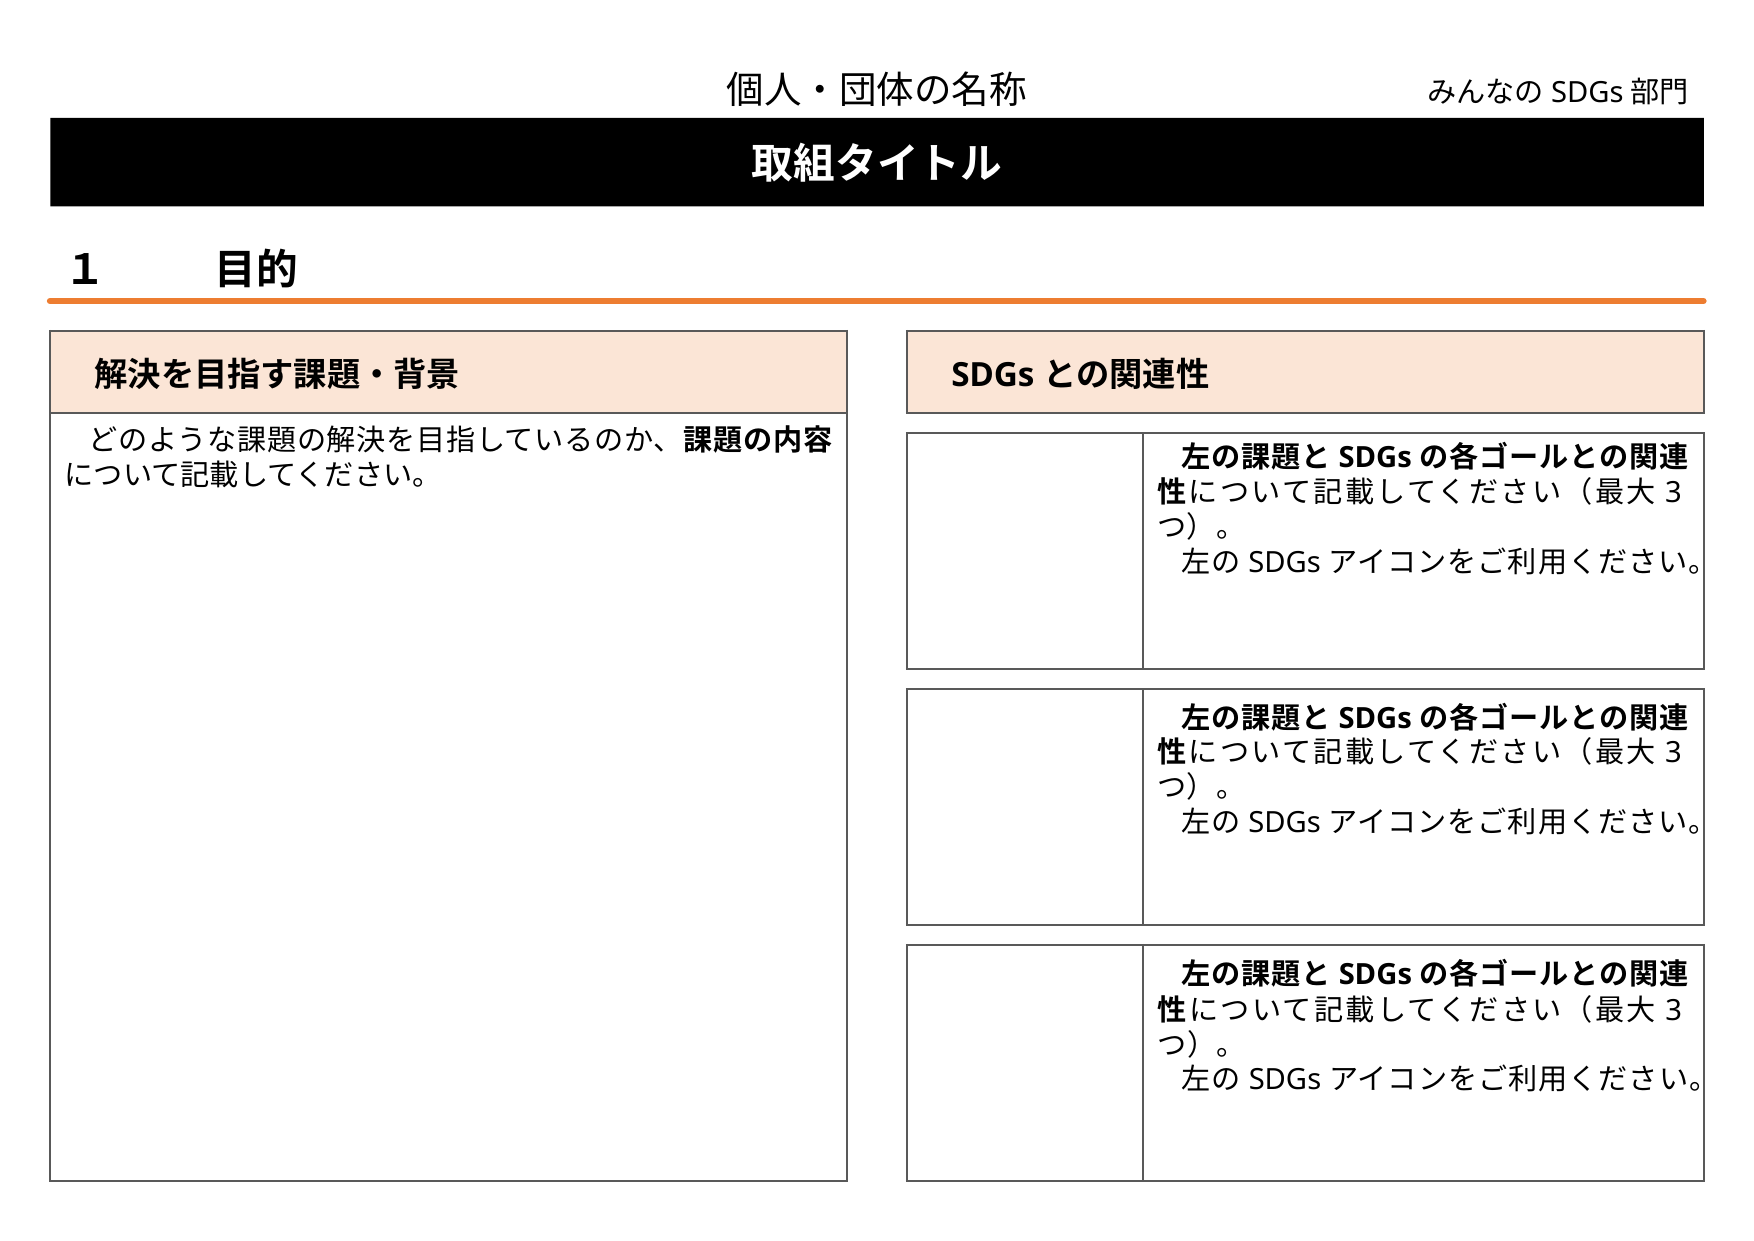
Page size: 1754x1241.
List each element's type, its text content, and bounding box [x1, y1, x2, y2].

text_box 個人・団体の名称 [49, 58, 1704, 117]
text_box 取組タイトル [49, 117, 1705, 207]
text_box どのような課題の解決を目指しているのか、課題の内容について記載してください。 [49, 413, 848, 1182]
text_box 左の課題とSDGsの各ゴールとの関連性について記載してください（最大3つ）。 左のSDGsアイコンをご利用ください。 [1142, 430, 1704, 668]
text_box 左の課題とSDGsの各ゴールとの関連性について記載してください（最大3つ）。 左のSDGsアイコンをご利用ください。 [1142, 691, 1704, 928]
text_box 左の課題とSDGsの各ゴールとの関連性について記載してください（最大3つ）。 左のSDGsアイコンをご利用ください。 [1143, 948, 1704, 1185]
